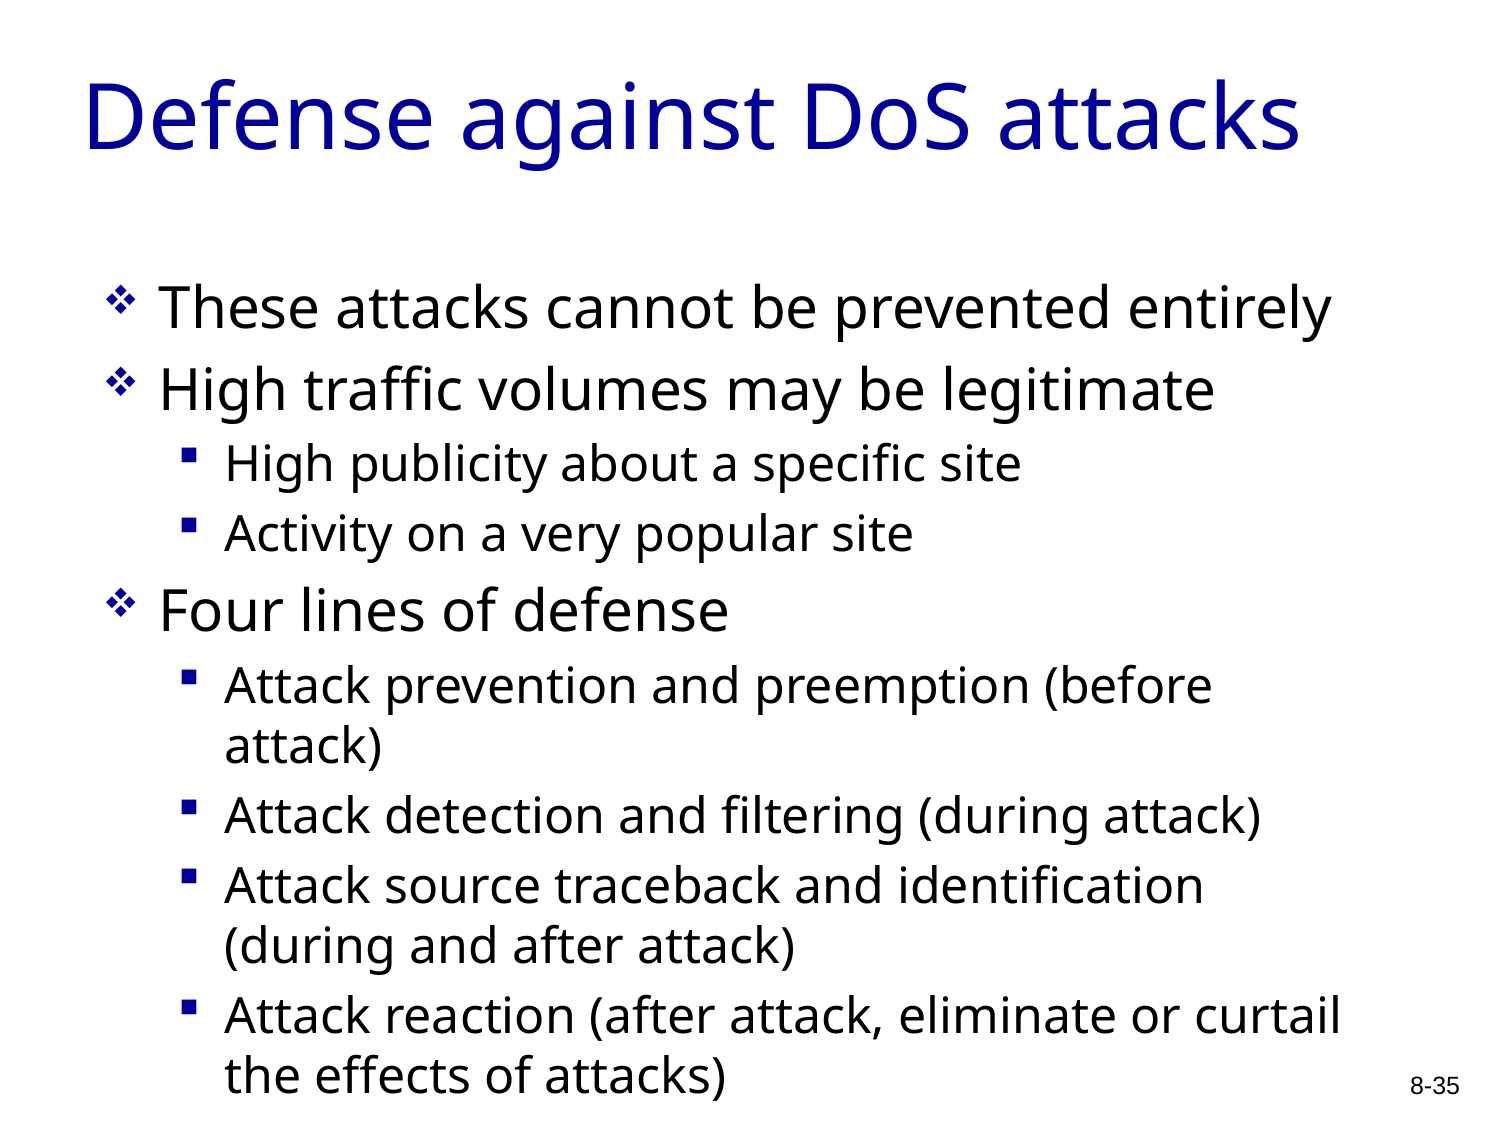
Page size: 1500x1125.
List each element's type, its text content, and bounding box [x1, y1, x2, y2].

list These attacks cannot be prevented entirely High traffic volumes may be legitimate High publicity about a specific site Activity on a very popular site Four lines of defense Attack prevention and preemption (before attack) Attack detection and filtering (during attack) Attack source traceback and identification (during and after attack) Attack reaction (after attack, eliminate or curtail the effects of attacks) [87, 262, 1363, 1085]
title Defense against DoS attacks [66, 37, 1417, 188]
